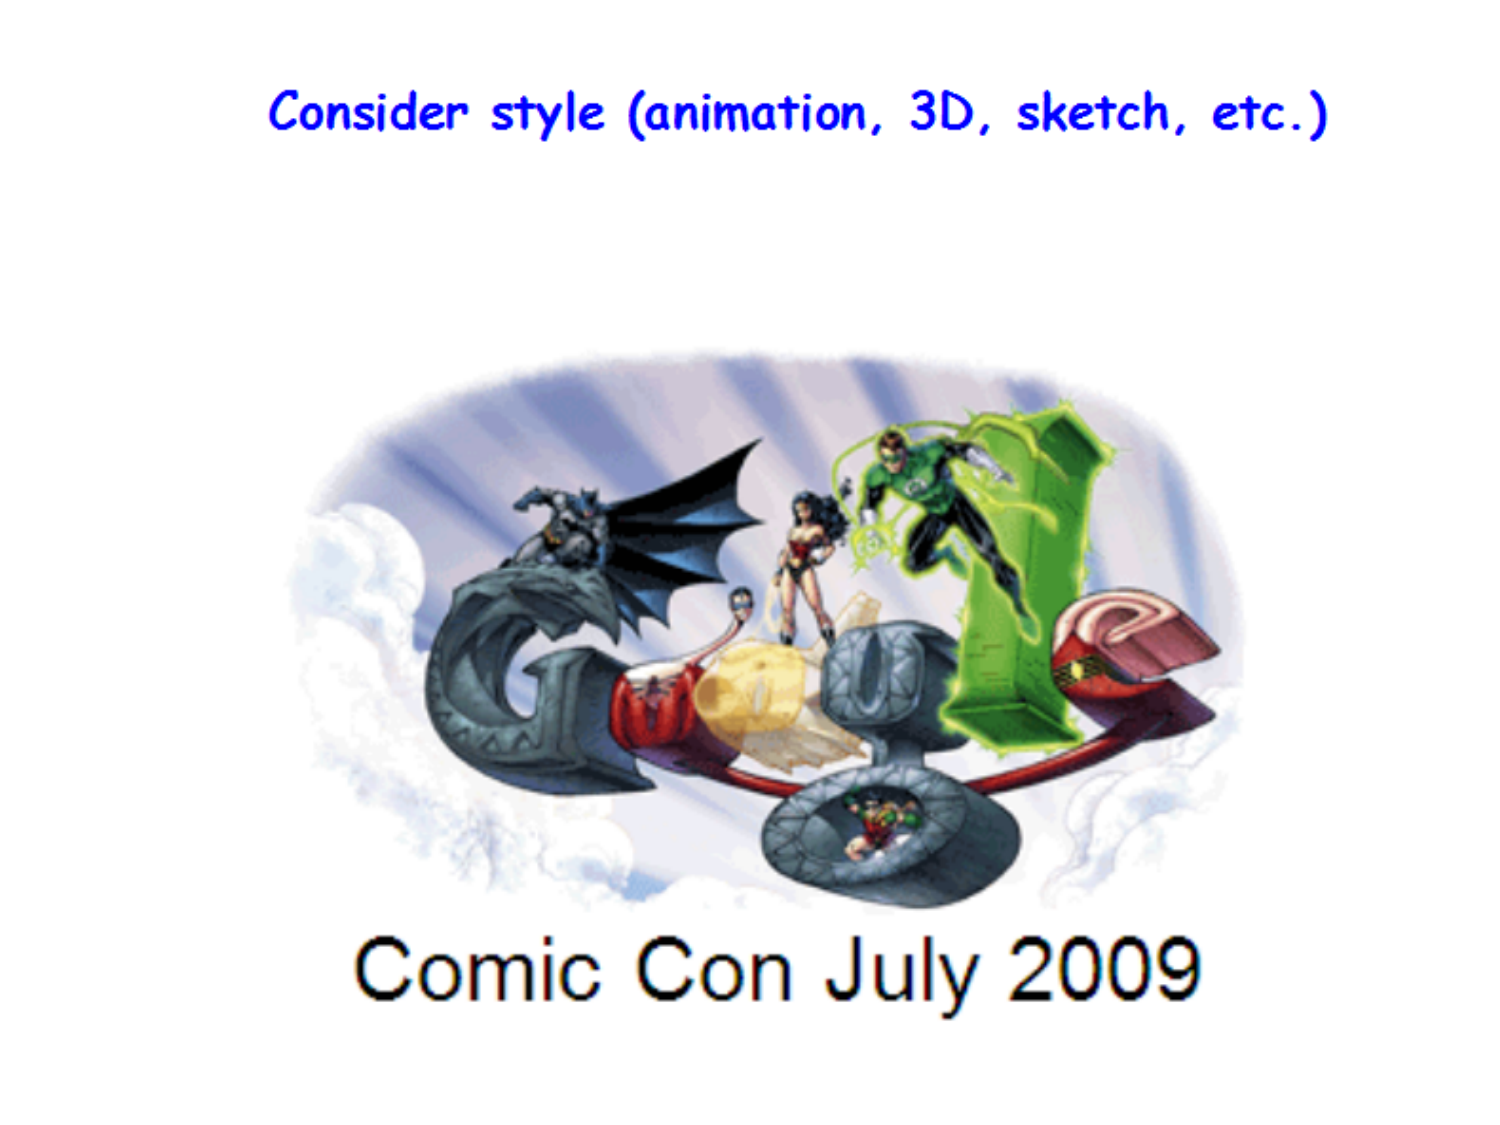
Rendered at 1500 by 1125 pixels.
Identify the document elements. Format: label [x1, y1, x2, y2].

picture [249, 62, 1363, 1083]
